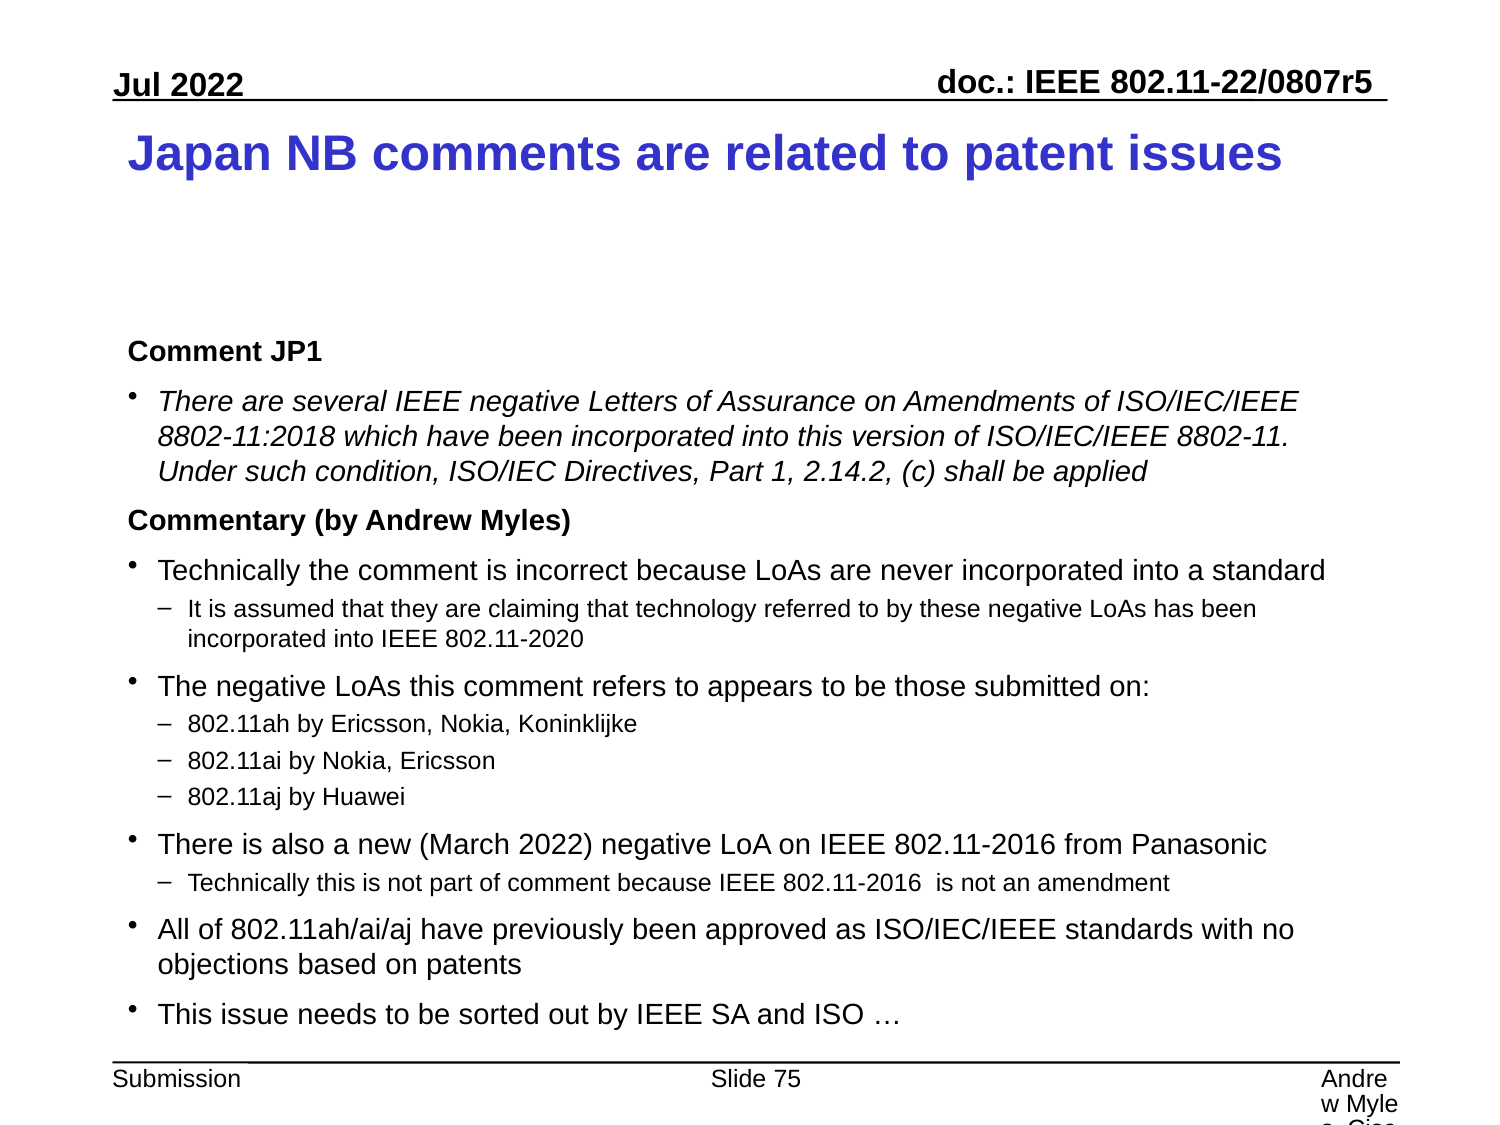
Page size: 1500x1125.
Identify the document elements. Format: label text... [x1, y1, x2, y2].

footer Andrew Myles, Cisco [1320, 1061, 1402, 1093]
slide_number Slide 75 [709, 1061, 803, 1093]
list Comment JP1 There are several IEEE negative Letters of Assurance on Amendments of ISO/IEC/IEEE 8802-11:2018 which have been incorporated into this version of ISO/IEC/IEEE 8802-11. Under such condition, ISO/IEC Directives, Part 1, 2.14.2, (c) shall be applied Commentary (by Andrew Myles) Technically the comment is incorrect because LoAs are never incorporated into a standard It is assumed that they are claiming that technology referred to by these negative LoAs has been incorporated into IEEE 802.11-2020 The negative LoAs this comment refers to appears to be those submitted on: 802.11ah by Ericsson, Nokia, Koninklijke 802.11ai by Nokia, Ericsson 802.11aj by Huawei There is also a new (March 2022) negative LoA on IEEE 802.11-2016 from Panasonic Technically this is not part of comment because IEEE 802.11-2016 is not an amendment All of 802.11ah/ai/aj have previously been approved as ISO/IEC/IEEE standards with no objections based on patents This issue needs to be sorted out by IEEE SA and ISO … [112, 324, 1388, 1000]
title Japan NB comments are related to patent issues [112, 112, 1388, 288]
